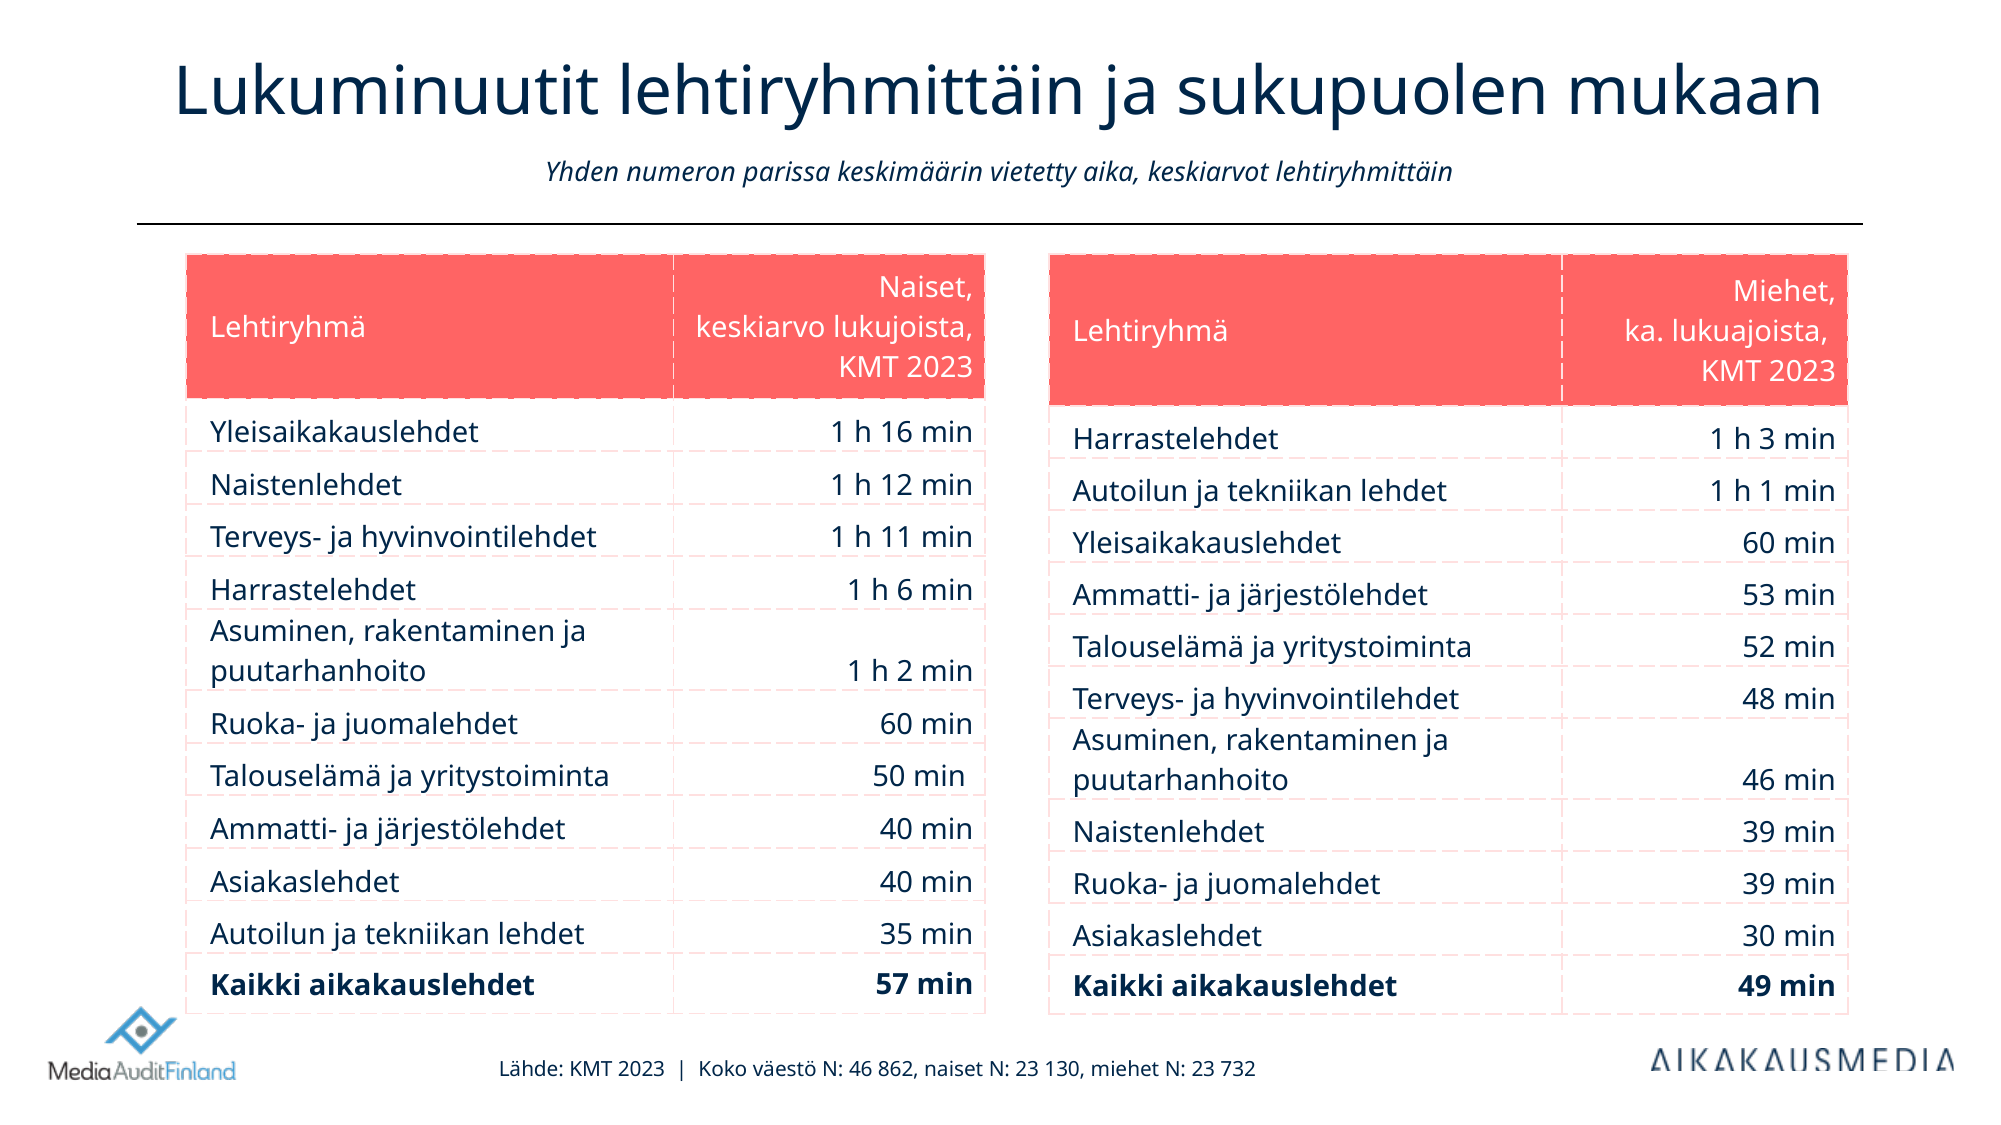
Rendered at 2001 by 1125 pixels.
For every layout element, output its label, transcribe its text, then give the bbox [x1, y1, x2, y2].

table_cell Naistenlehdet [1049, 799, 1562, 851]
table_cell Yleisaikakauslehdet [186, 399, 674, 451]
table_cell 1 h 11 min [674, 504, 985, 556]
table_cell Autoilun ja tekniikan lehdet [186, 901, 674, 953]
table_cell Ruoka- ja juomalehdet [1049, 851, 1562, 903]
table_cell 48 min [1562, 666, 1848, 718]
table_cell Harrastelehdet [1049, 406, 1562, 458]
table_cell Asiakaslehdet [186, 848, 674, 901]
table_header Lehtiryhmä [186, 254, 674, 399]
table_cell 46 min [1562, 718, 1848, 799]
table_header Lehtiryhmä [1049, 254, 1562, 406]
table_cell 50 min [674, 743, 985, 795]
table_cell 52 min [1562, 614, 1848, 666]
table_cell 53 min [1562, 562, 1848, 614]
table_cell 40 min [674, 848, 985, 901]
table_cell Asuminen, rakentaminen ja puutarhanhoito [1049, 718, 1562, 799]
table_cell 1 h 2 min [674, 609, 985, 690]
table_cell 30 min [1562, 903, 1848, 955]
table_cell 60 min [674, 690, 985, 743]
table_cell Ammatti- ja järjestölehdet [186, 795, 674, 848]
table_header Miehet, ka. lukuajoista, KMT 2023 [1562, 254, 1848, 406]
table_cell Talouselämä ja yritystoiminta [1049, 614, 1562, 666]
table_cell Ammatti- ja järjestölehdet [1049, 562, 1562, 614]
table_cell Terveys- ja hyvinvointilehdet [186, 504, 674, 556]
table_cell 57 min [674, 953, 985, 1013]
table_cell Naistenlehdet [186, 451, 674, 504]
table_cell Yleisaikakauslehdet [1049, 510, 1562, 562]
table_cell 1 h 16 min [674, 399, 985, 451]
table_cell Asuminen, rakentaminen ja puutarhanhoito [186, 609, 674, 690]
table_cell 60 min [1562, 510, 1848, 562]
table_cell Autoilun ja tekniikan lehdet [1049, 458, 1562, 510]
table_cell 35 min [674, 901, 985, 953]
table_cell Talouselämä ja yritystoiminta [186, 743, 674, 795]
title Lukuminuutit lehtiryhmittäin ja sukupuolen mukaan Yhden numeron parissa keskimäärin vietetty aika, keskiarvot lehtiryhmittäin [137, 47, 1863, 208]
table_cell Terveys- ja hyvinvointilehdet [1049, 666, 1562, 718]
table_cell 39 min [1562, 799, 1848, 851]
table_cell 1 h 3 min [1562, 406, 1848, 458]
table_header Naiset, keskiarvo lukujoista, KMT 2023 [674, 254, 985, 399]
table_cell 39 min [1562, 851, 1848, 903]
table_cell 1 h 12 min [674, 451, 985, 504]
table_cell 40 min [674, 795, 985, 848]
table_cell 1 h 1 min [1562, 458, 1848, 510]
table_cell Harrastelehdet [186, 556, 674, 609]
table_cell 49 min [1562, 955, 1848, 1014]
picture [32, 995, 250, 1097]
table_cell Asiakaslehdet [1049, 903, 1562, 955]
table_cell 1 h 6 min [674, 556, 985, 609]
table_cell Ruoka- ja juomalehdet [186, 690, 674, 743]
table_cell Kaikki aikakauslehdet [1049, 955, 1562, 1014]
table_cell Kaikki aikakauslehdet [186, 953, 674, 1013]
